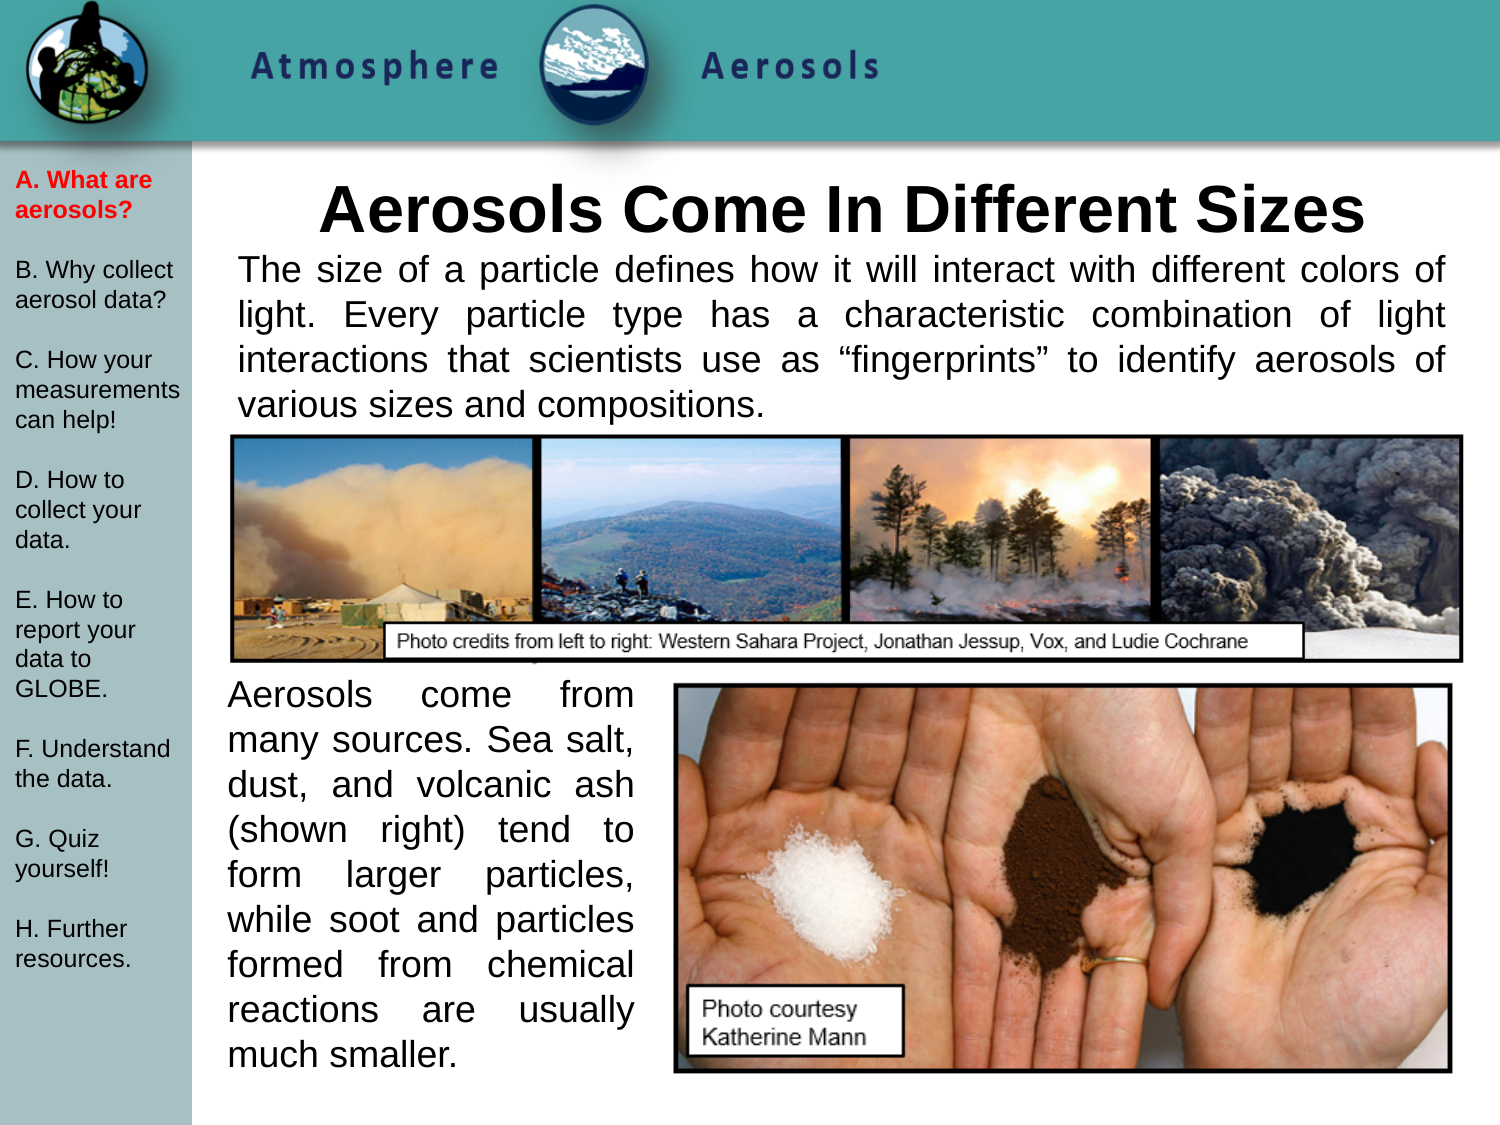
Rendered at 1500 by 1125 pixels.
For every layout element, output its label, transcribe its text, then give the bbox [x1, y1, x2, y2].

title Aerosols Come In Different Sizes [198, 149, 1488, 263]
picture [225, 428, 1470, 672]
list Aerosols come from many sources. Sea salt, dust, and volcanic ash (shown right) tend to form larger particles, while soot and particles formed from chemical reactions are usually much smaller. [212, 662, 650, 1079]
picture [0, 0, 1500, 200]
list The size of a particle defines how it will interact with different colors of light. Every particle type has a characteristic combination of light interactions that scientists use as “fingerprints” to identify aerosols of various sizes and compositions. [222, 237, 1462, 424]
text_box A. What are aerosols? B. Why collect aerosol data? C. How your measurements can help! D. How to collect your data. E. How to report your data to GLOBE. F. Understand the data. G. Quiz yourself! H. Further resources. [0, 156, 200, 990]
picture [665, 674, 1462, 1083]
